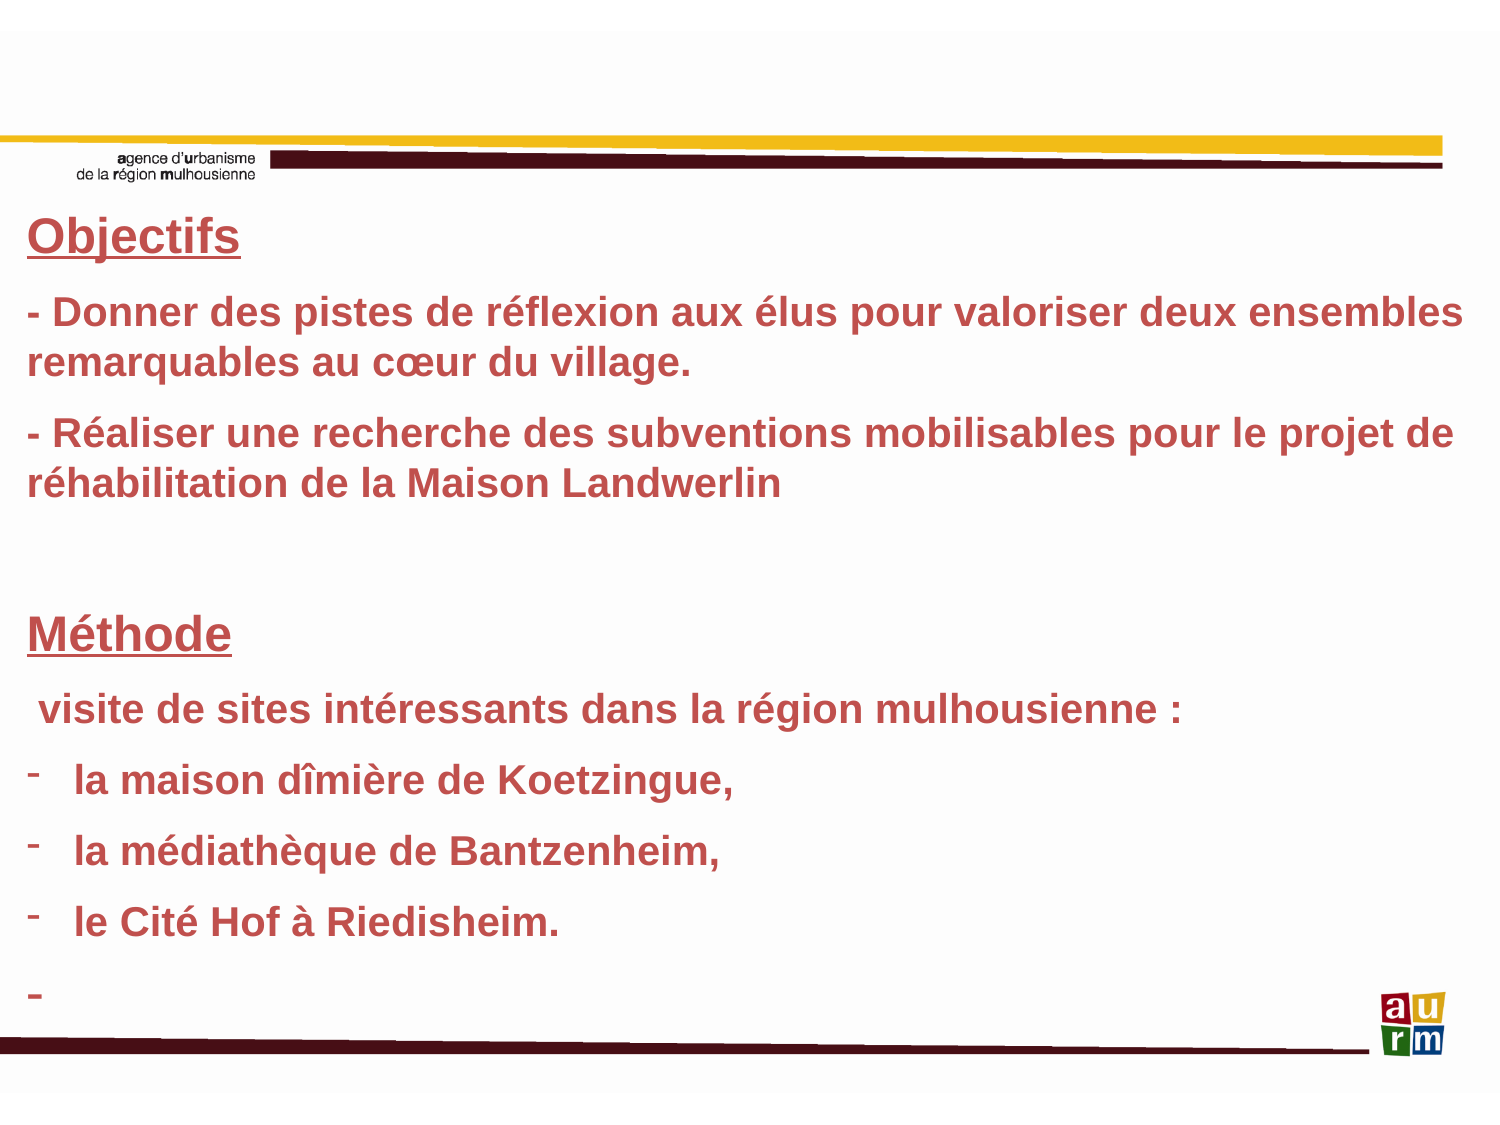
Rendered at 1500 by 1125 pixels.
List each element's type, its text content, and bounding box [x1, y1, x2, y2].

picture [0, 31, 1500, 1093]
text_box [927, 208, 1447, 763]
text_box Objectifs - Donner des pistes de réflexion aux élus pour valoriser deux ensembles remarquables au cœur du village. - Réaliser une recherche des subventions mobilisables pour le projet de réhabilitation de la Maison Landwerlin Méthode visite de sites intéressants dans la région mulhousienne : la maison dîmière de Koetzingue, la médiathèque de Bantzenheim, le Cité Hof à Riedisheim. [11, 196, 1495, 1038]
